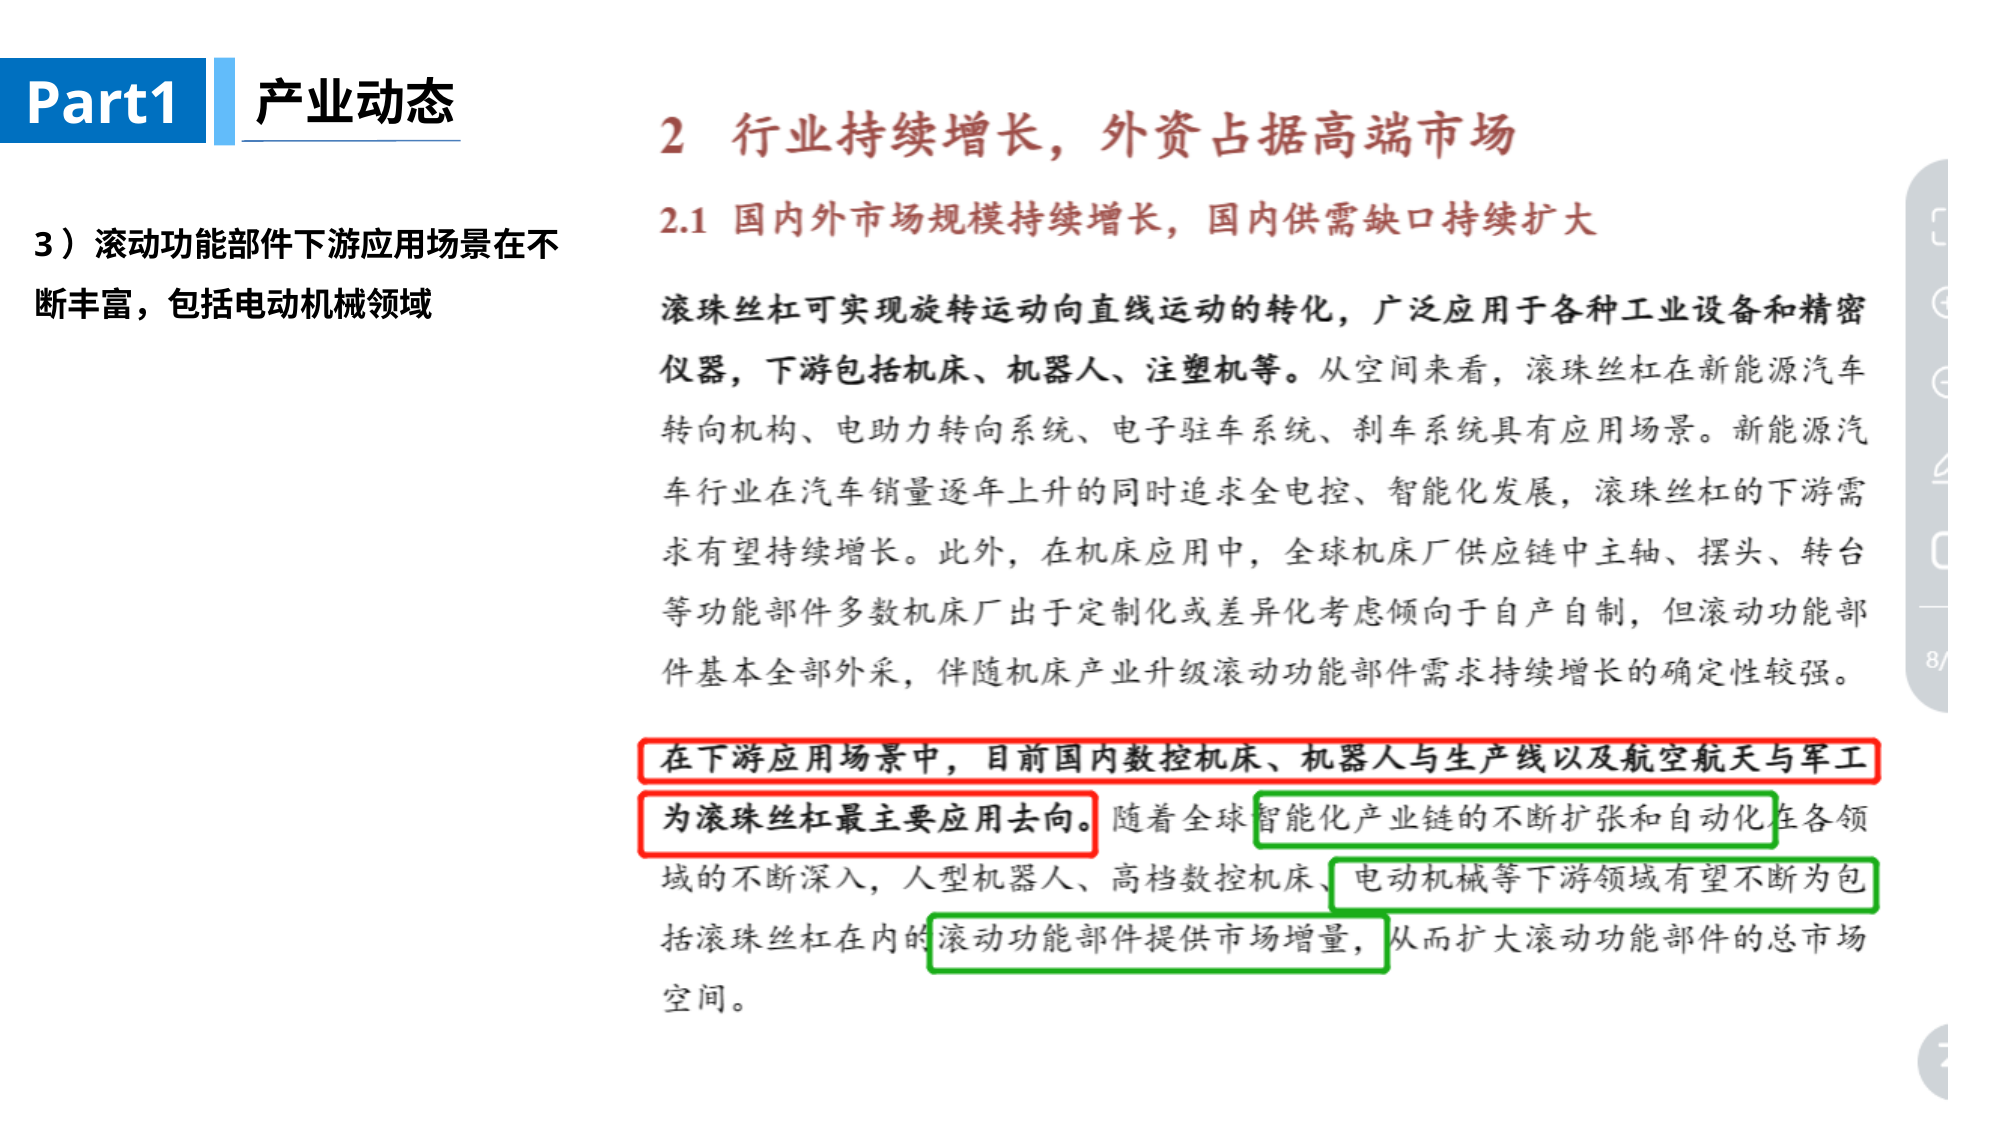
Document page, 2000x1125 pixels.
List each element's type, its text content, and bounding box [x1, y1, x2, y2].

text_box Part1 [0, 58, 206, 143]
text_box [214, 139, 235, 146]
picture [574, 66, 1948, 1119]
text_box 产业动态 [214, 70, 496, 139]
text_box [214, 57, 235, 70]
text_box 3）滚动功能部件下游应用场景在不断丰富，包括电动机械领域 [19, 196, 569, 331]
